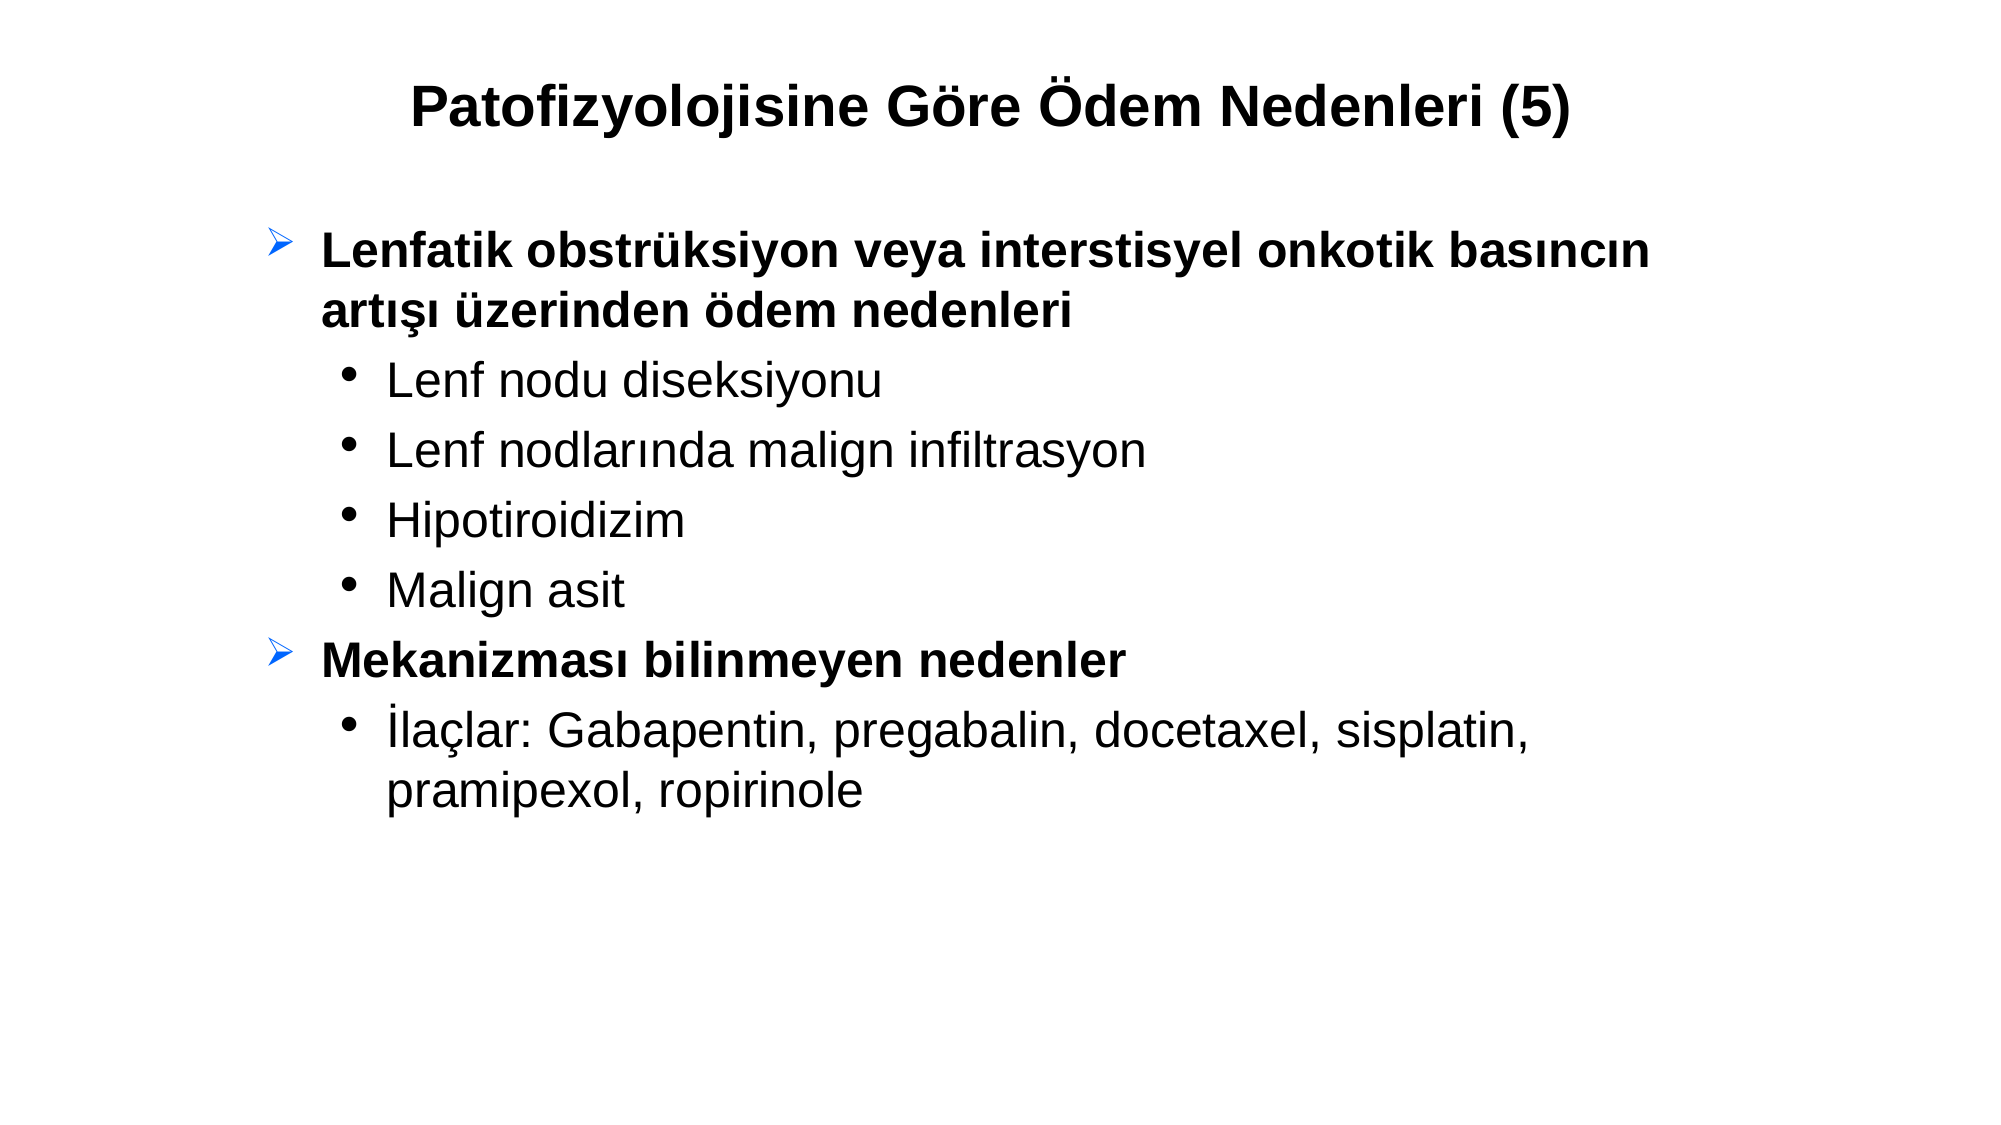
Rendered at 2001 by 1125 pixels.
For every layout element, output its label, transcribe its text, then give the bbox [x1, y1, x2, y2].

list Lenfatik obstrüksiyon veya interstisyel onkotik basıncın artışı üzerinden ödem nedenleri Lenf nodu diseksiyonu Lenf nodlarında malign infiltrasyon Hipotiroidizim Malign asit Mekanizması bilinmeyen nedenler İlaçlar: Gabapentin, pregabalin, docetaxel, sisplatin, pramipexol, ropirinole [249, 209, 1750, 953]
title Patofizyolojisine Göre Ödem Nedenleri (5) [324, 45, 1675, 161]
